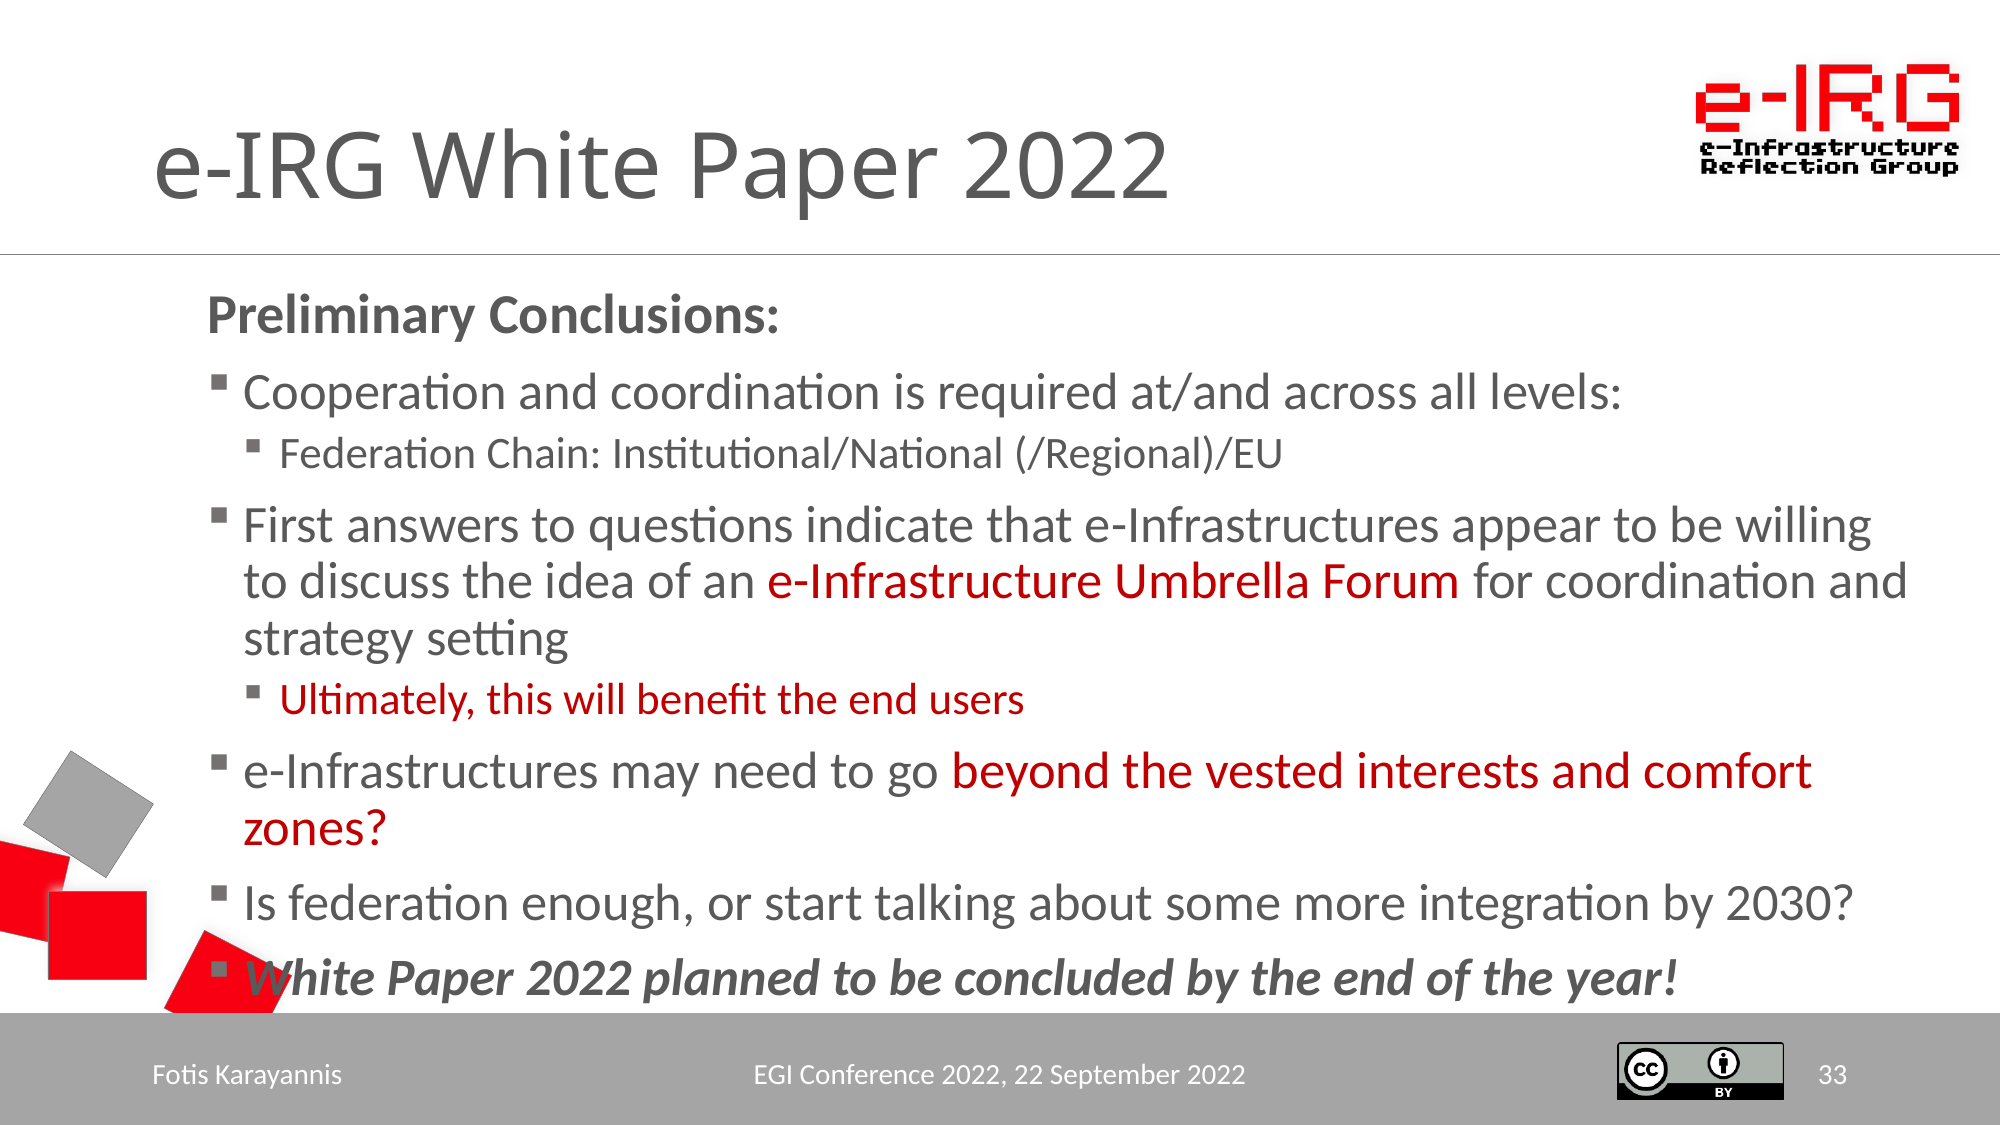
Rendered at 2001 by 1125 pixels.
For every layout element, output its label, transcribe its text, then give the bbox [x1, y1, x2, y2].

footer EGI Conference 2022, 22 September 2022 [587, 1042, 1412, 1103]
list Preliminary Conclusions: Cooperation and coordination is required at/and across all levels: Federation Chain: Institutional/National (/Regional)/EU First answers to questions indicate that e-Infrastructures appear to be willing to discuss the idea of an e-Infrastructure Umbrella Forum for coordination and strategy setting Ultimately, this will benefit the end users e-Infrastructures may need to go beyond the vested interests and comfort zones? Is federation enough, or start talking about some more integration by 2030? White Paper 2022 planned to be concluded by the end of the year! [192, 277, 1936, 1017]
slide_number Fotis Karayannis [137, 1042, 587, 1103]
picture [1863, 64, 1959, 177]
title e-IRG White Paper 2022 [137, 59, 1863, 278]
slide_number 33 [1412, 1042, 1863, 1103]
picture [1617, 1042, 1784, 1100]
